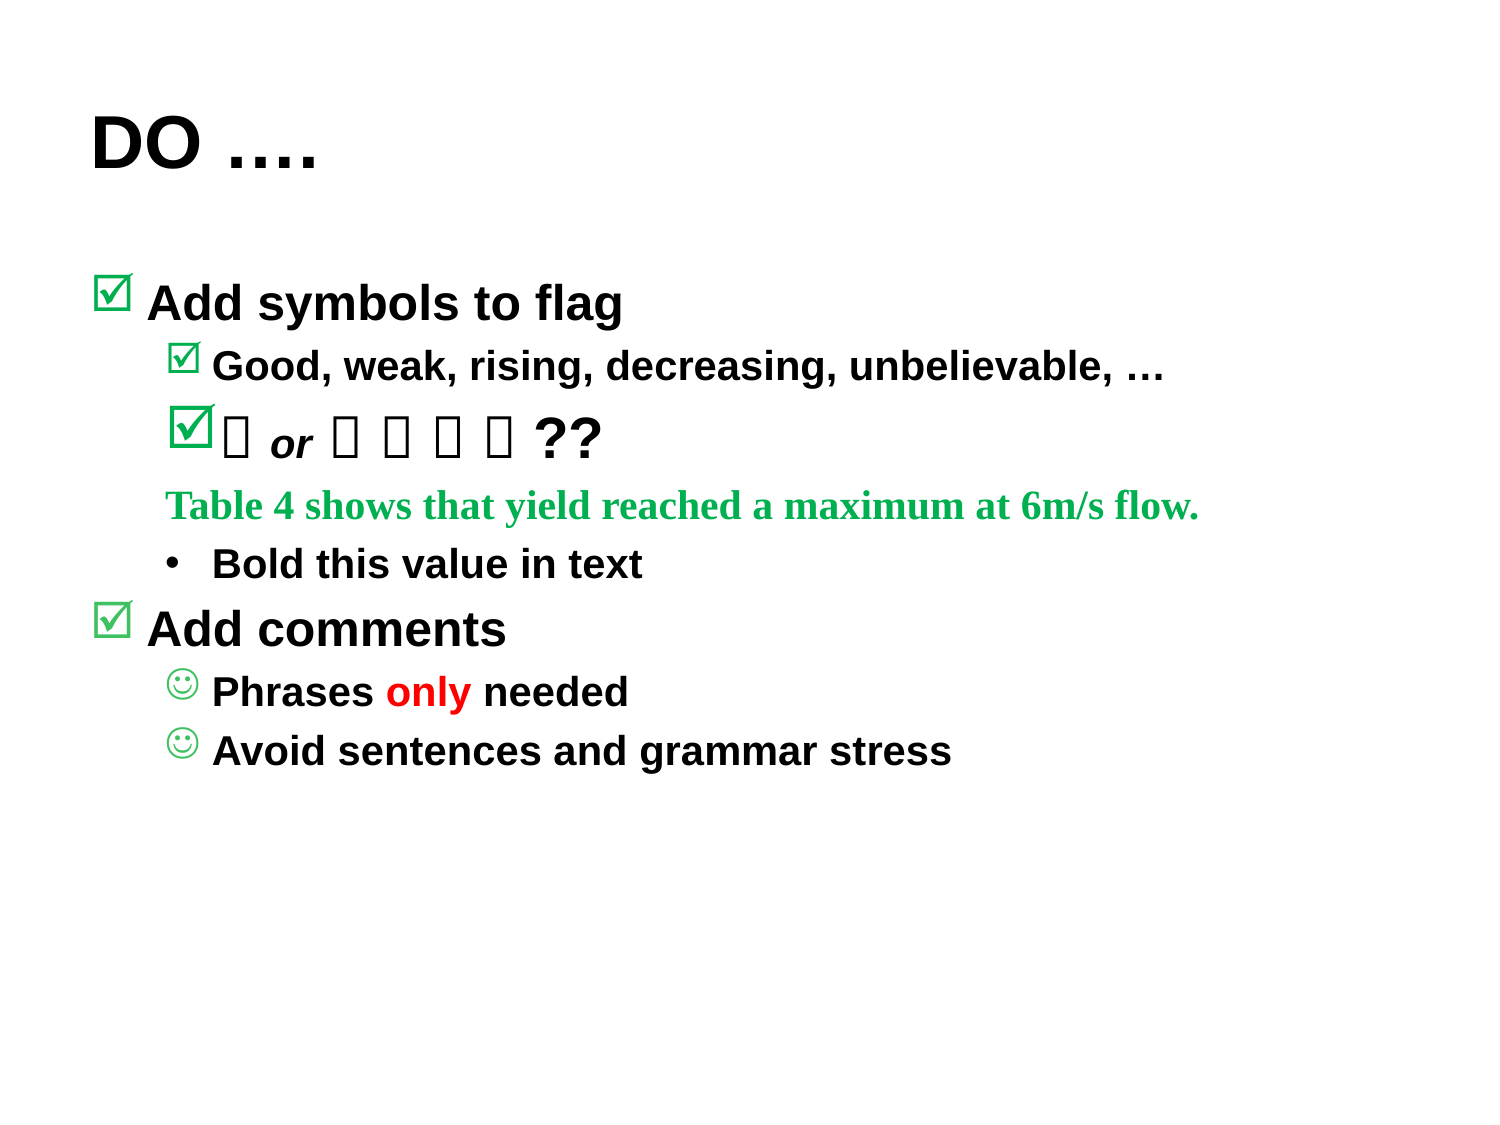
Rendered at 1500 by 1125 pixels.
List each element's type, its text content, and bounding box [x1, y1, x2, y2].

title DO …. [74, 44, 1426, 233]
list Add symbols to flag Good, weak, rising, decreasing, unbelievable, …  or     ?? Table 4 shows that yield reached a maximum at 6m/s flow. Bold this value in text Add comments Phrases only needed Avoid sentences and grammar stress [74, 262, 1451, 1006]
